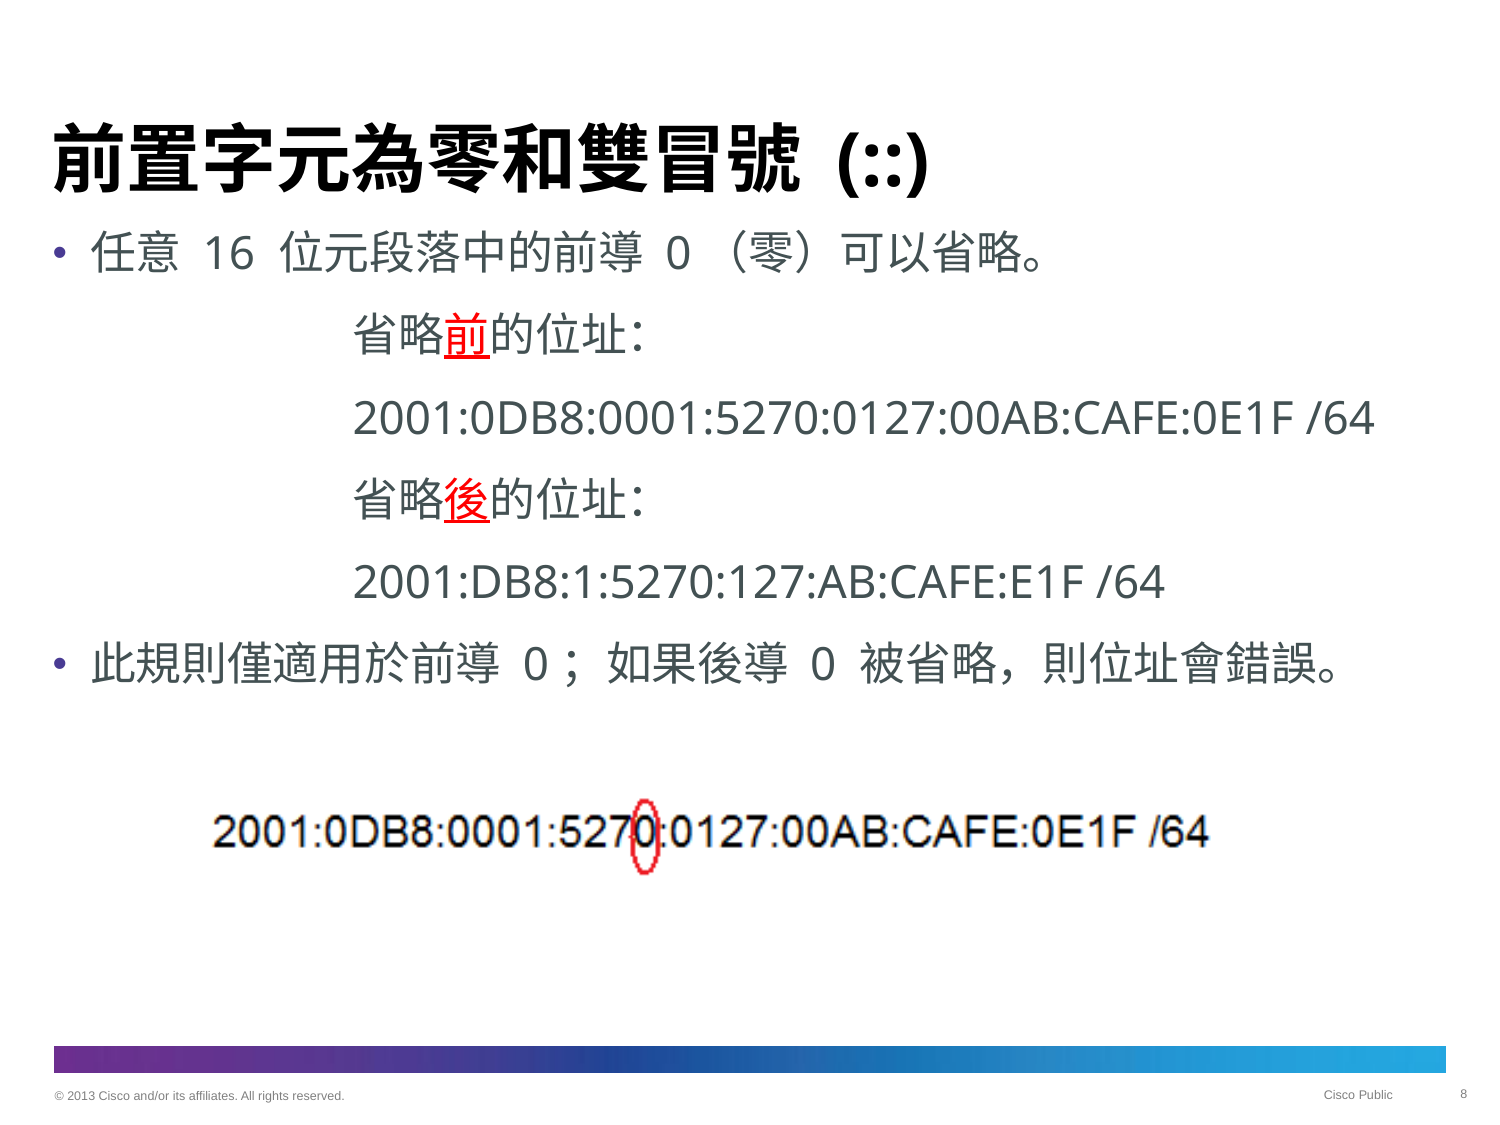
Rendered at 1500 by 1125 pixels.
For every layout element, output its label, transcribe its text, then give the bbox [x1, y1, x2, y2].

picture [54, 1046, 1446, 1073]
picture [197, 794, 1236, 880]
title 前置字元為零和雙冒號 (::) [37, 70, 1447, 209]
list 任意 16 位元段落中的前導 0（零）可以省略。 省略前的位址： 2001:0DB8:0001:5270:0127:00AB:CAFE:0E1F /64 省略後的位址： 2001:DB8:1:5270:127:AB:CAFE:E1F /64 此規則僅適用於前導 0；如果後導 0 被省略，則位址會錯誤。 [37, 220, 1445, 1035]
